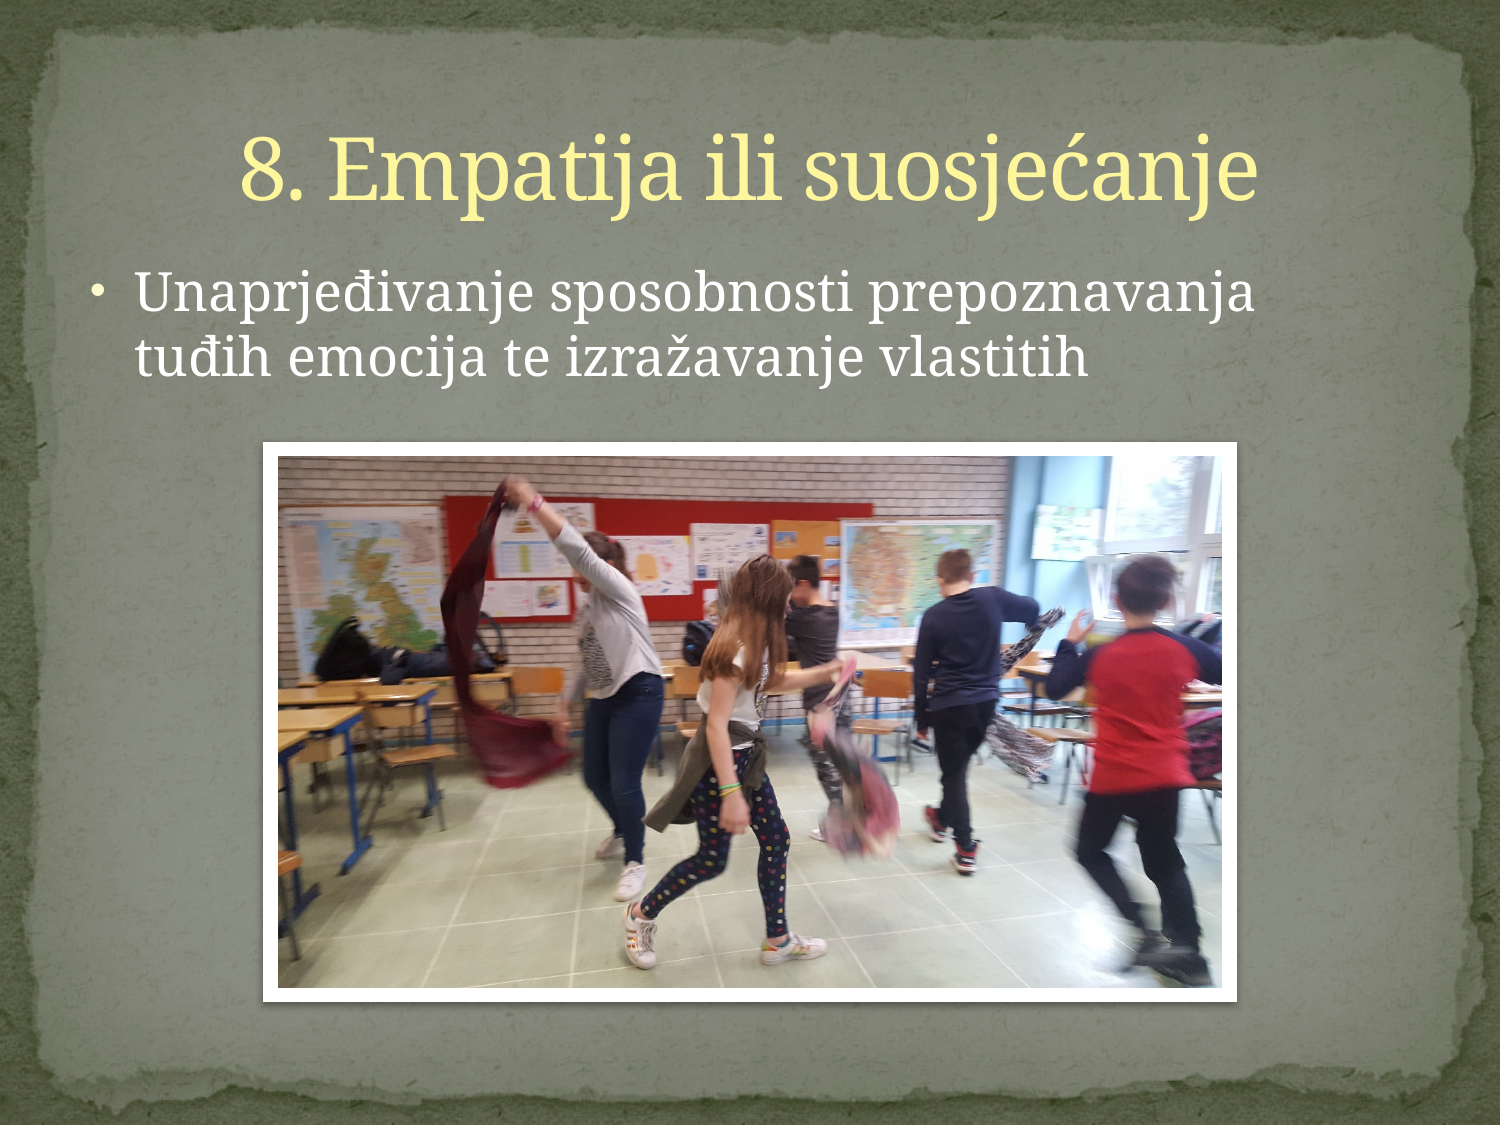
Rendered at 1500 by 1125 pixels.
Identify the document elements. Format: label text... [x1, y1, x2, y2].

list Unaprjeđivanje sposobnosti prepoznavanja tuđih emocija te izražavanje vlastitih [75, 249, 1425, 1000]
title 8. Empatija ili suosjećanje [74, 24, 1425, 225]
picture [278, 456, 1222, 988]
